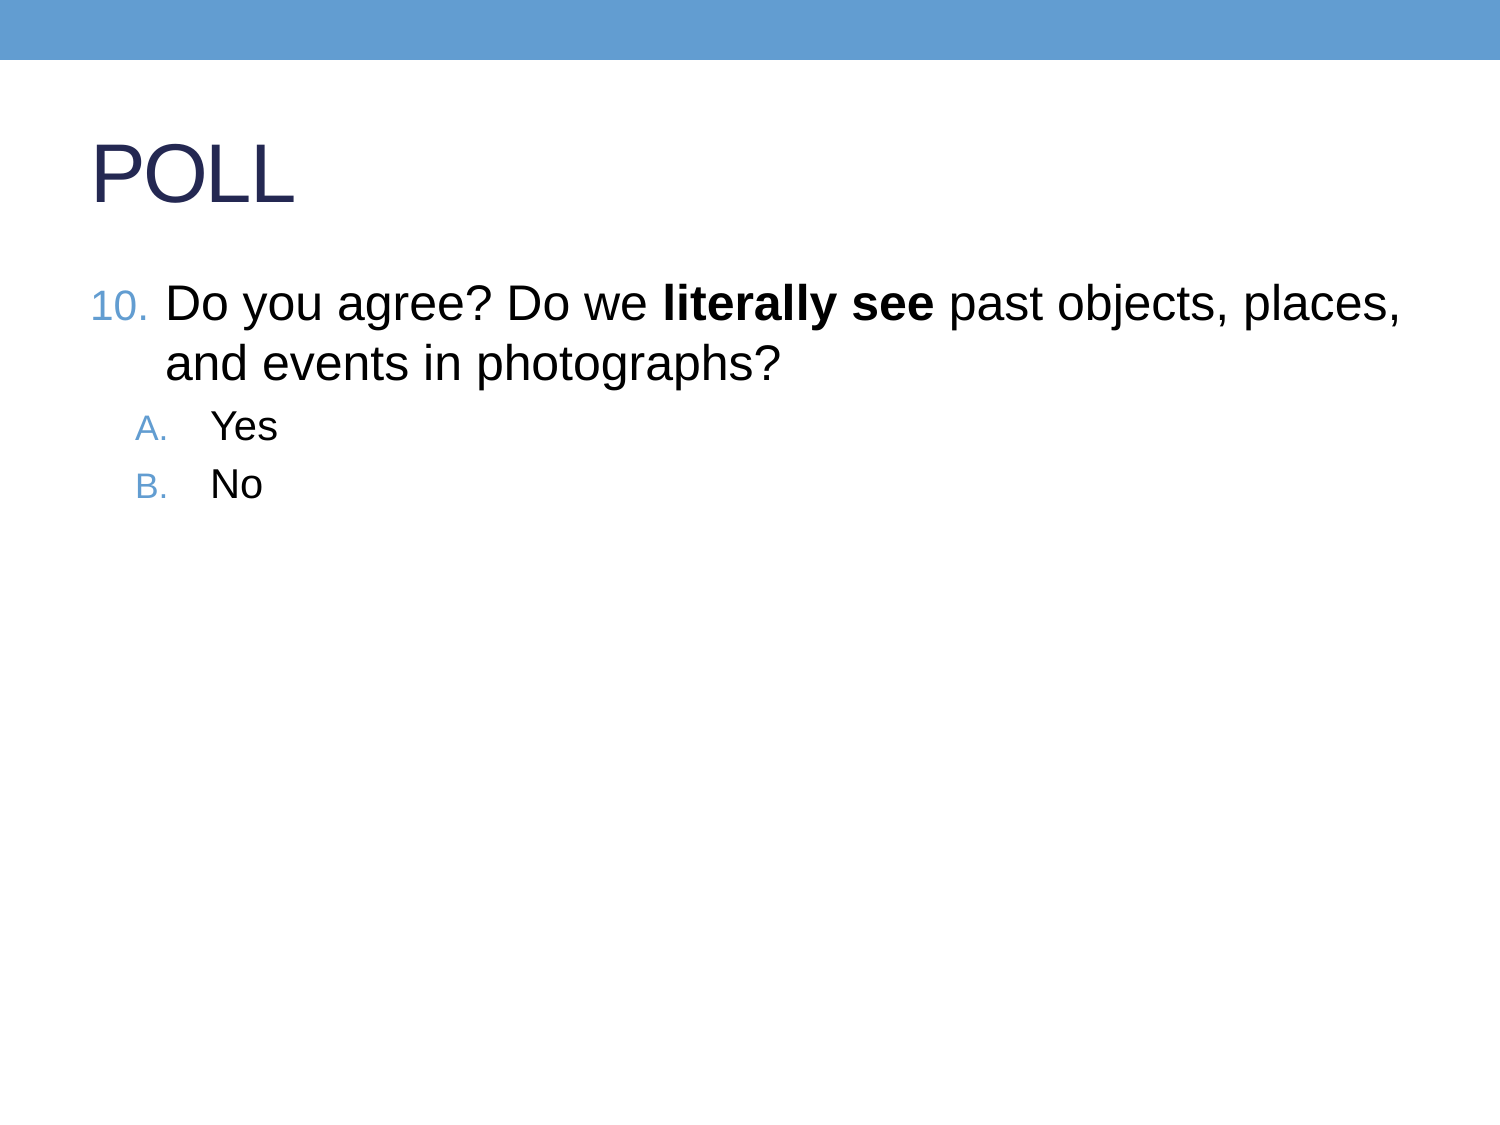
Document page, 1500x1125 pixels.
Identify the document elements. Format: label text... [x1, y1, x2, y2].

list Do you agree? Do we literally see past objects, places, and events in photographs? Yes No [75, 262, 1425, 1063]
title POLL [75, 87, 1425, 250]
